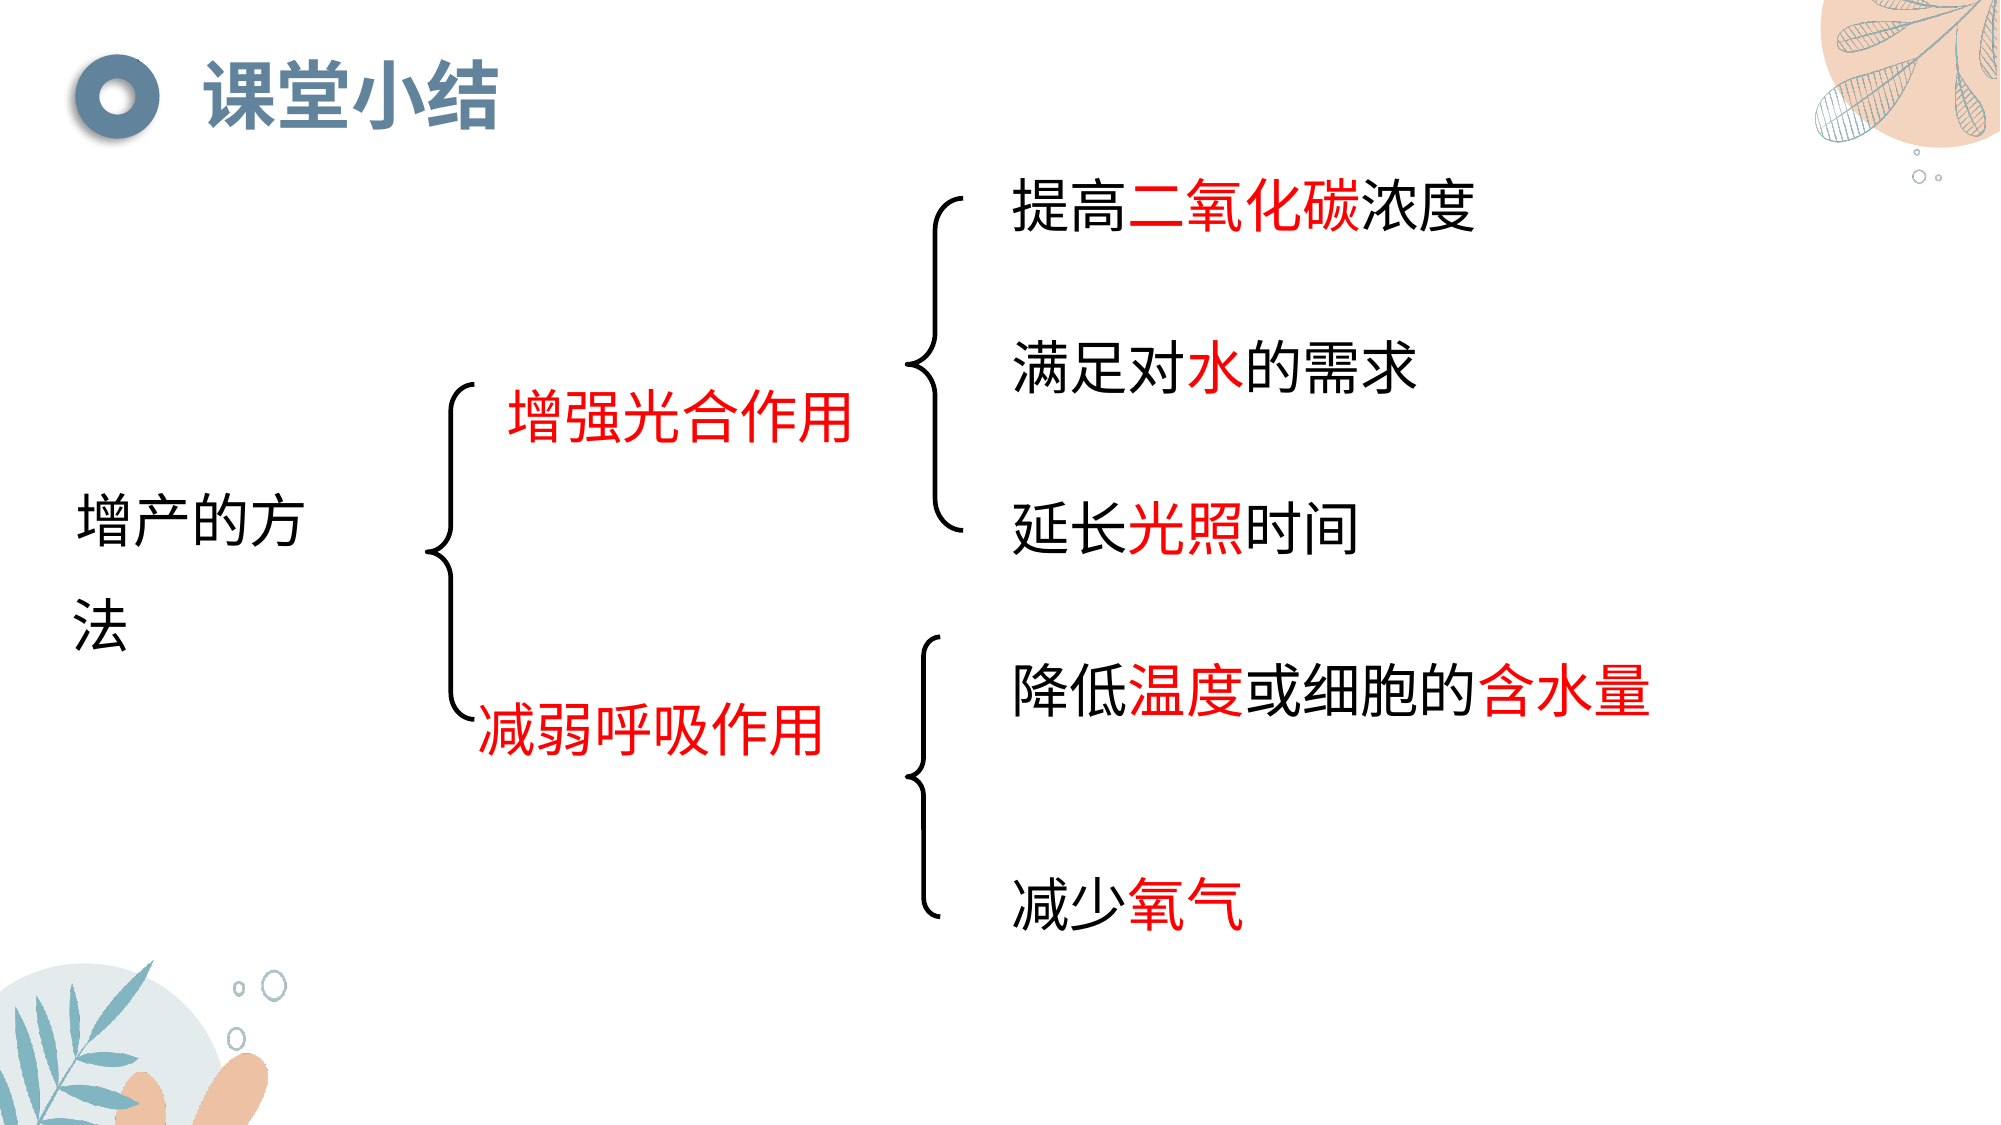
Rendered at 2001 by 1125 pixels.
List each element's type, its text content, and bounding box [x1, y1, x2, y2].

text_box 减弱呼吸作用 [458, 650, 924, 770]
text_box 增强光合作用 [486, 338, 935, 458]
text_box 满足对水的需求 [996, 288, 1469, 409]
picture [1735, 0, 2000, 186]
text_box [427, 384, 475, 712]
text_box [906, 636, 941, 917]
text_box 增强光合作用 [964, 338, 1103, 458]
text_box 减少氧气 [996, 825, 1302, 946]
text_box 增产的方法 [55, 441, 378, 562]
text_box 课堂小结 [186, 41, 1638, 147]
picture [0, 944, 296, 1125]
text_box 降低温度或细胞的含水量 [996, 611, 1682, 732]
text_box 减弱呼吸作用 [941, 650, 1074, 770]
text_box 提高二氧化碳浓度 [996, 127, 1517, 247]
text_box [907, 198, 964, 531]
text_box 延长光照时间 [996, 450, 1469, 570]
